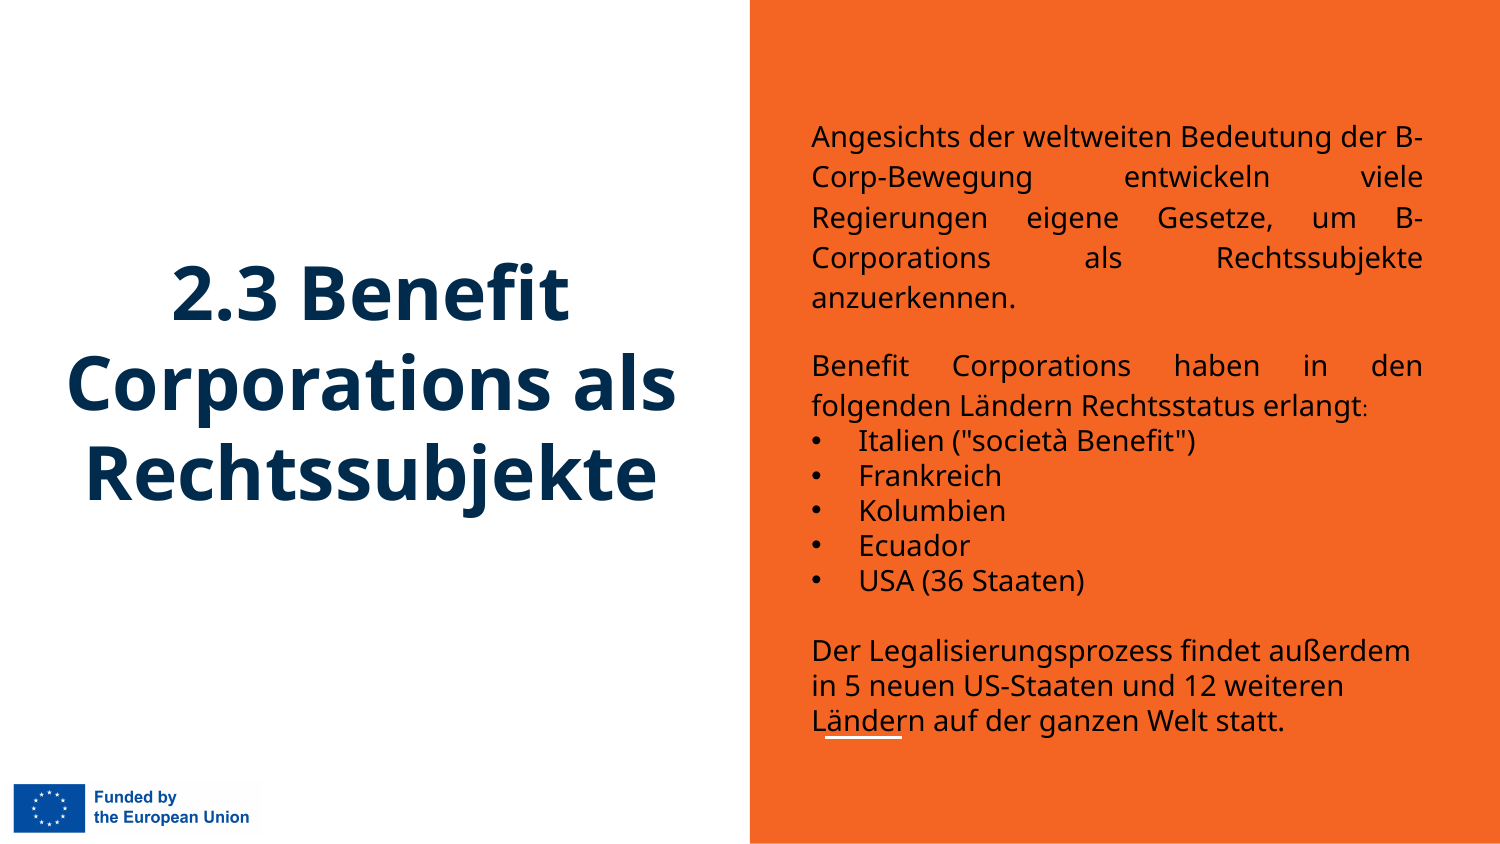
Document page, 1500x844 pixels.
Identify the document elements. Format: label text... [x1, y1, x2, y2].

text_box Angesichts der weltweiten Bedeutung der B-Corp-Bewegung entwickeln viele Regierungen eigene Gesetze, um B-Corporations als Rechtssubjekte anzuerkennen. Benefit Corporations haben in den folgenden Ländern Rechtsstatus erlangt: Italien ("società Benefit") Frankreich Kolumbien Ecuador USA (36 Staaten) Der Legalisierungsprozess findet außerdem in 5 neuen US-Staaten und 12 weiteren Ländern auf der ganzen Welt statt. [796, 105, 1439, 745]
title 2.3 Benefit Corporations als Rechtssubjekte [39, 313, 704, 530]
picture [5, 781, 262, 836]
